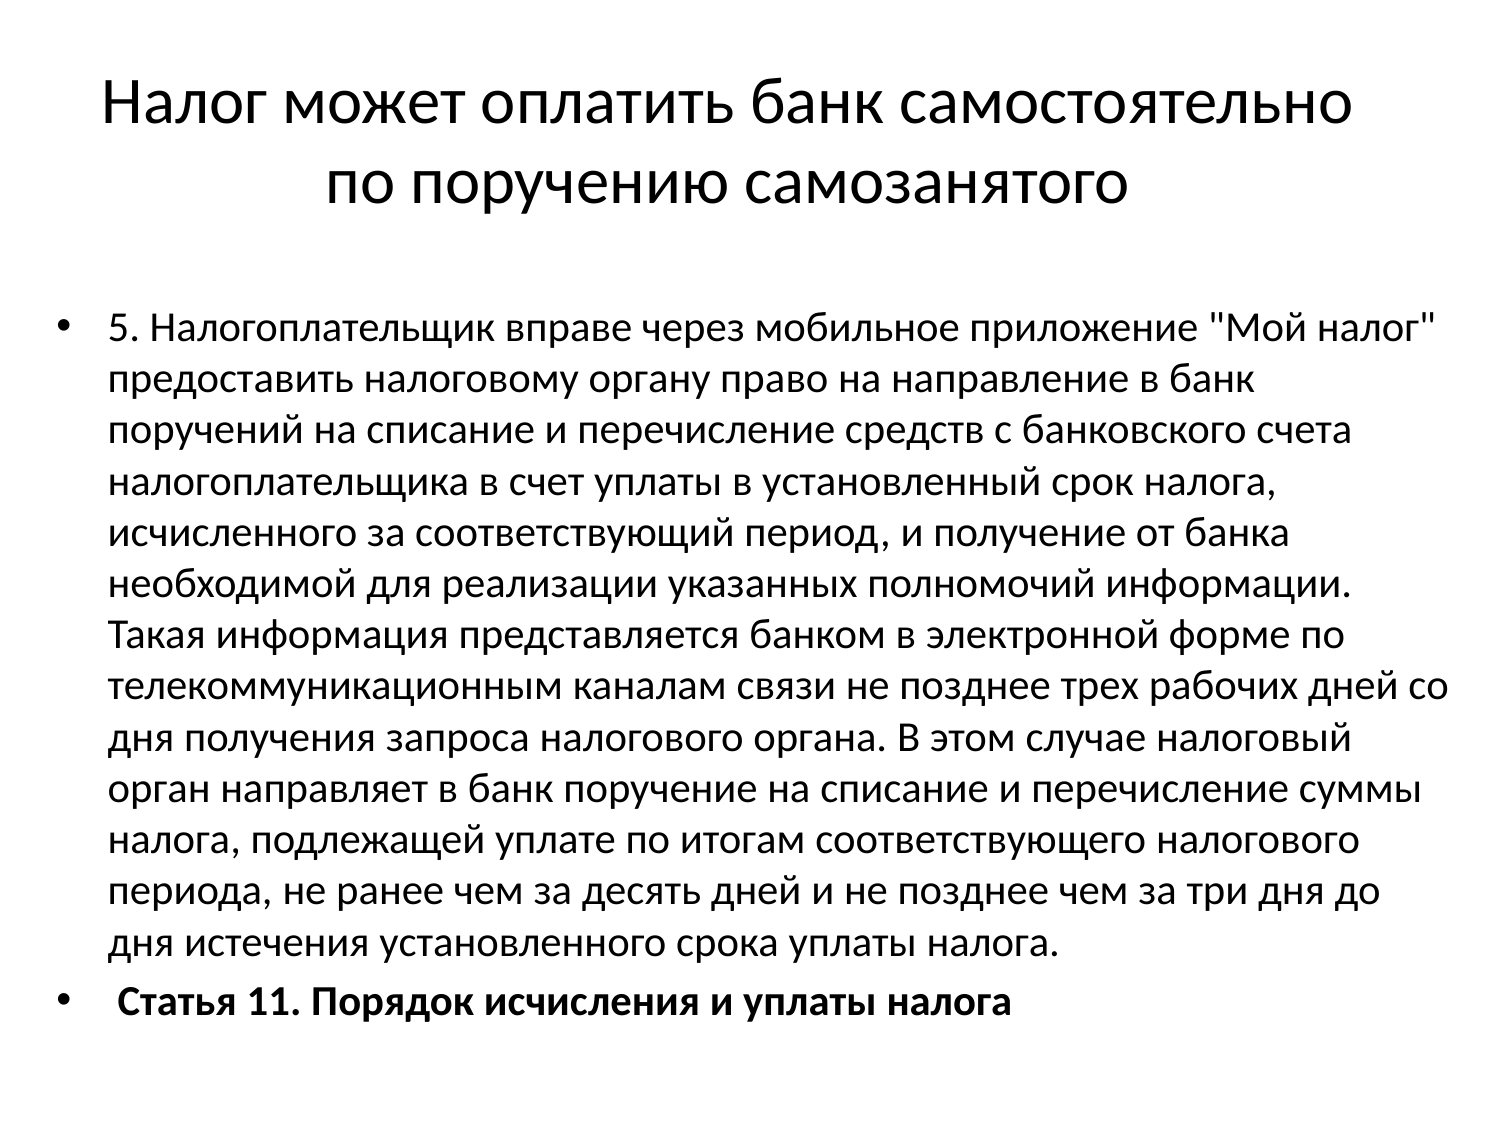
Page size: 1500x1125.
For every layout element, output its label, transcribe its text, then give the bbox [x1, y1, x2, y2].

title Налог может оплатить банк самостоятельно по поручению самозанятого [53, 42, 1404, 231]
list 5. Налогоплательщик вправе через мобильное приложение "Мой налог" предоставить налоговому органу право на направление в банк поручений на списание и перечисление средств с банковского счета налогоплательщика в счет уплаты в установленный срок налога, исчисленного за соответствующий период, и получение от банка необходимой для реализации указанных полномочий информации. Такая информация представляется банком в электронной форме по телекоммуникационным каналам связи не позднее трех рабочих дней со дня получения запроса налогового органа. В этом случае налоговый орган направляет в банк поручение на списание и перечисление суммы налога, подлежащей уплате по итогам соответствующего налогового периода, не ранее чем за десять дней и не позднее чем за три дня до дня истечения установленного срока уплаты налога. Статья 11. Порядок исчисления и уплаты налога [41, 231, 1471, 1047]
